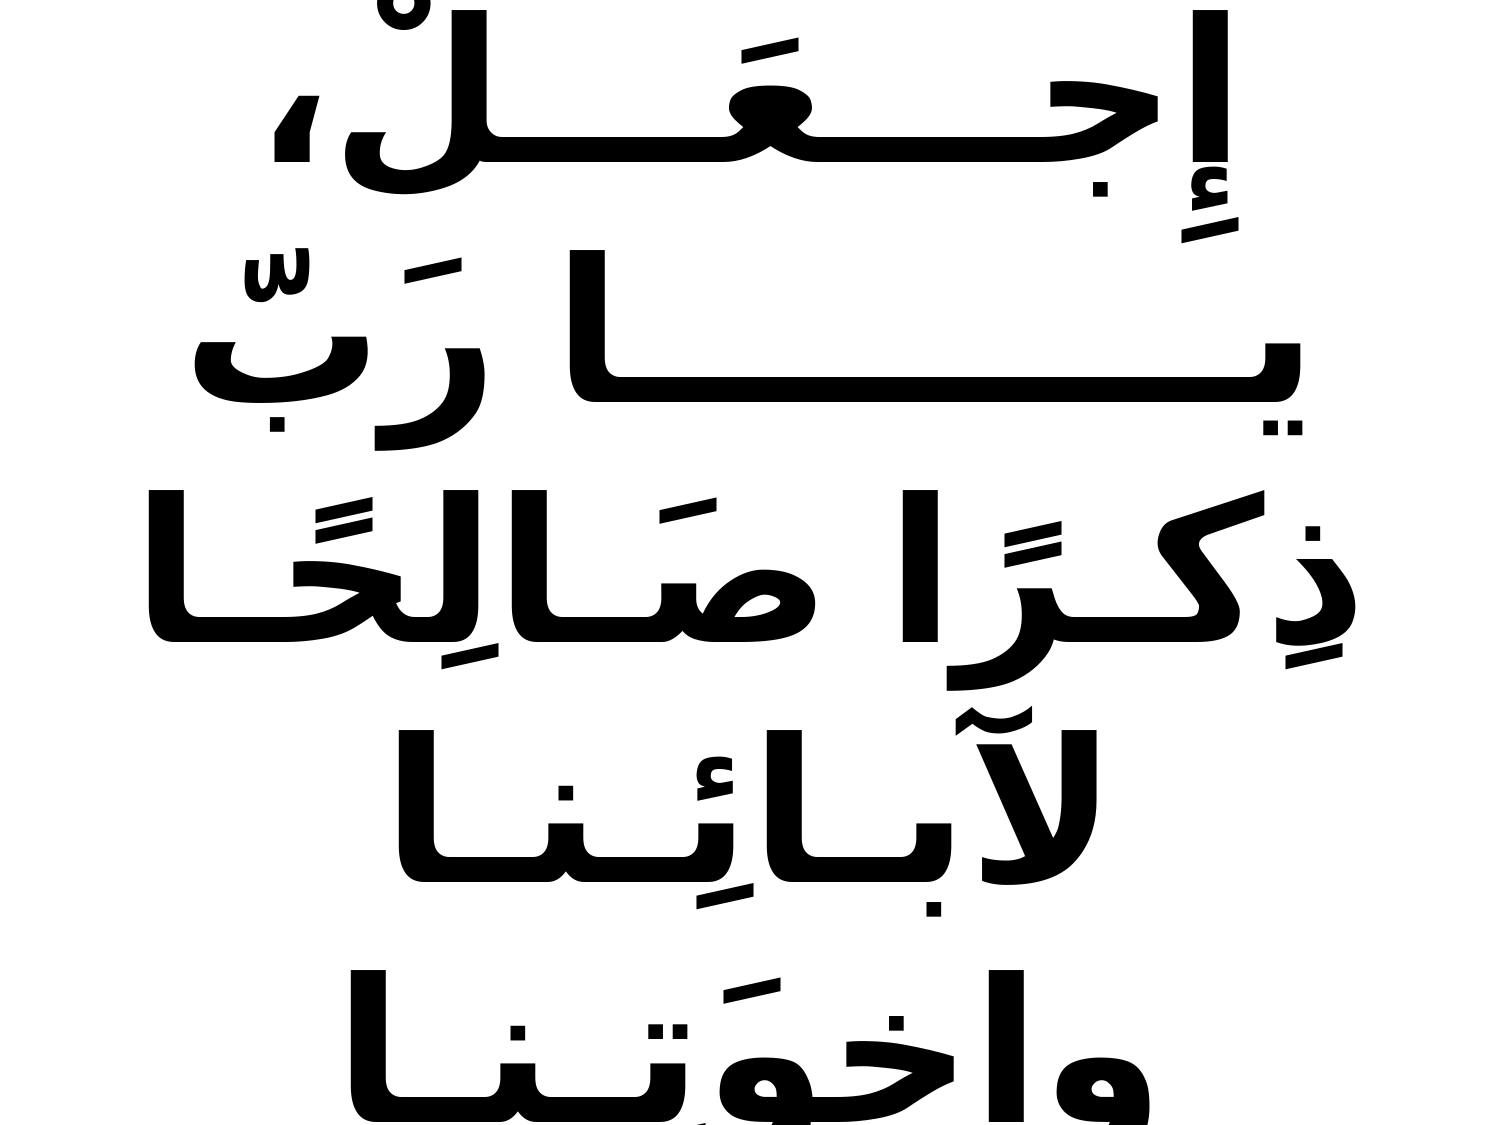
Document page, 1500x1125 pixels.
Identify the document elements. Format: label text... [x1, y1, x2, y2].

title الـمـحـتـفــل : إِجـــعَـــلْ، يـــــــــا رَبّ ذِكـرًا صَـالِحًـا لآبـائِـنـا وإخوَتِـنـا ومُعَـلـِّمِـيـنــا [0, 0, 1500, 1125]
